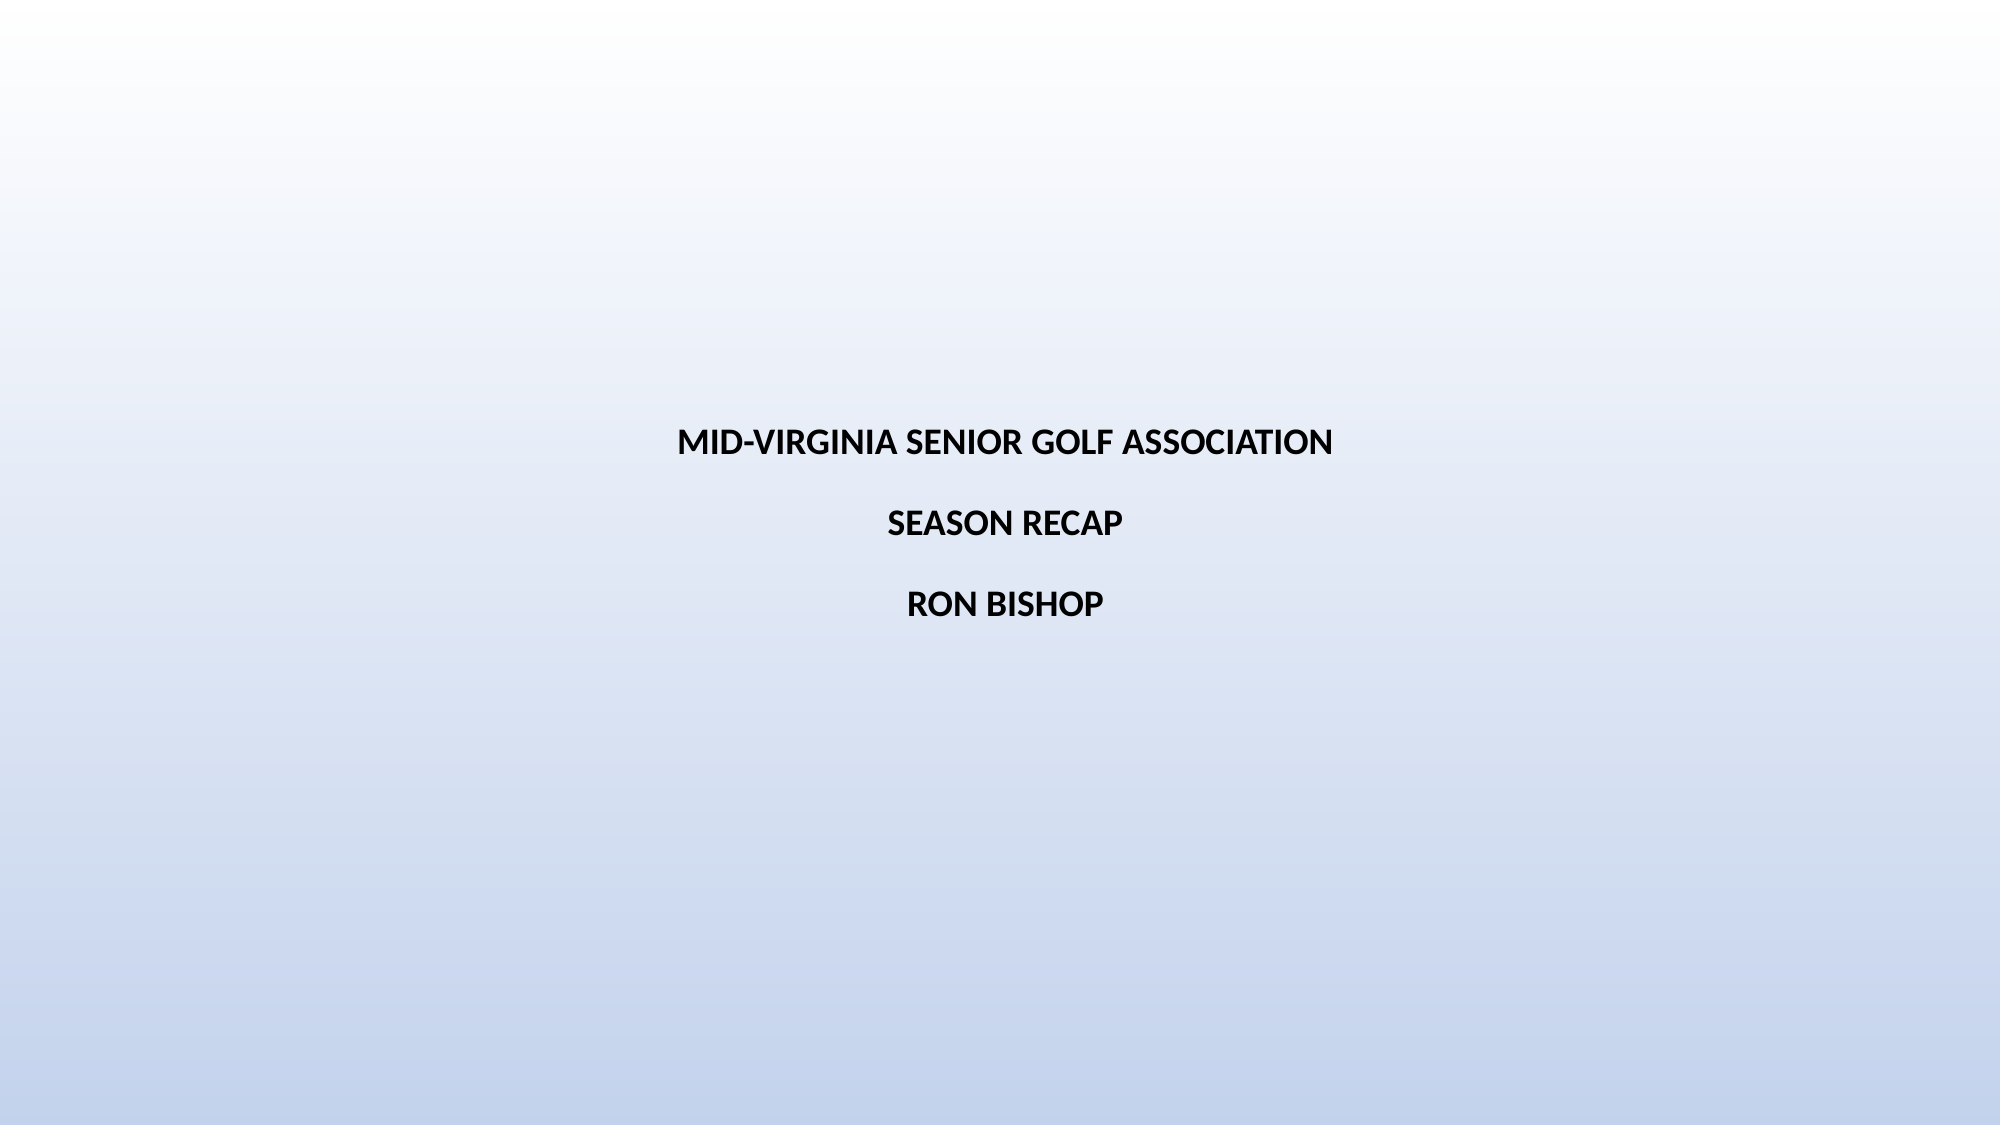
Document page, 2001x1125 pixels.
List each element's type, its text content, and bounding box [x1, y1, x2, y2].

title MID-VIRGINIA SENIOR GOLF ASSOCIATION SEASON RECAP RON BISHOP [11, 414, 2000, 633]
